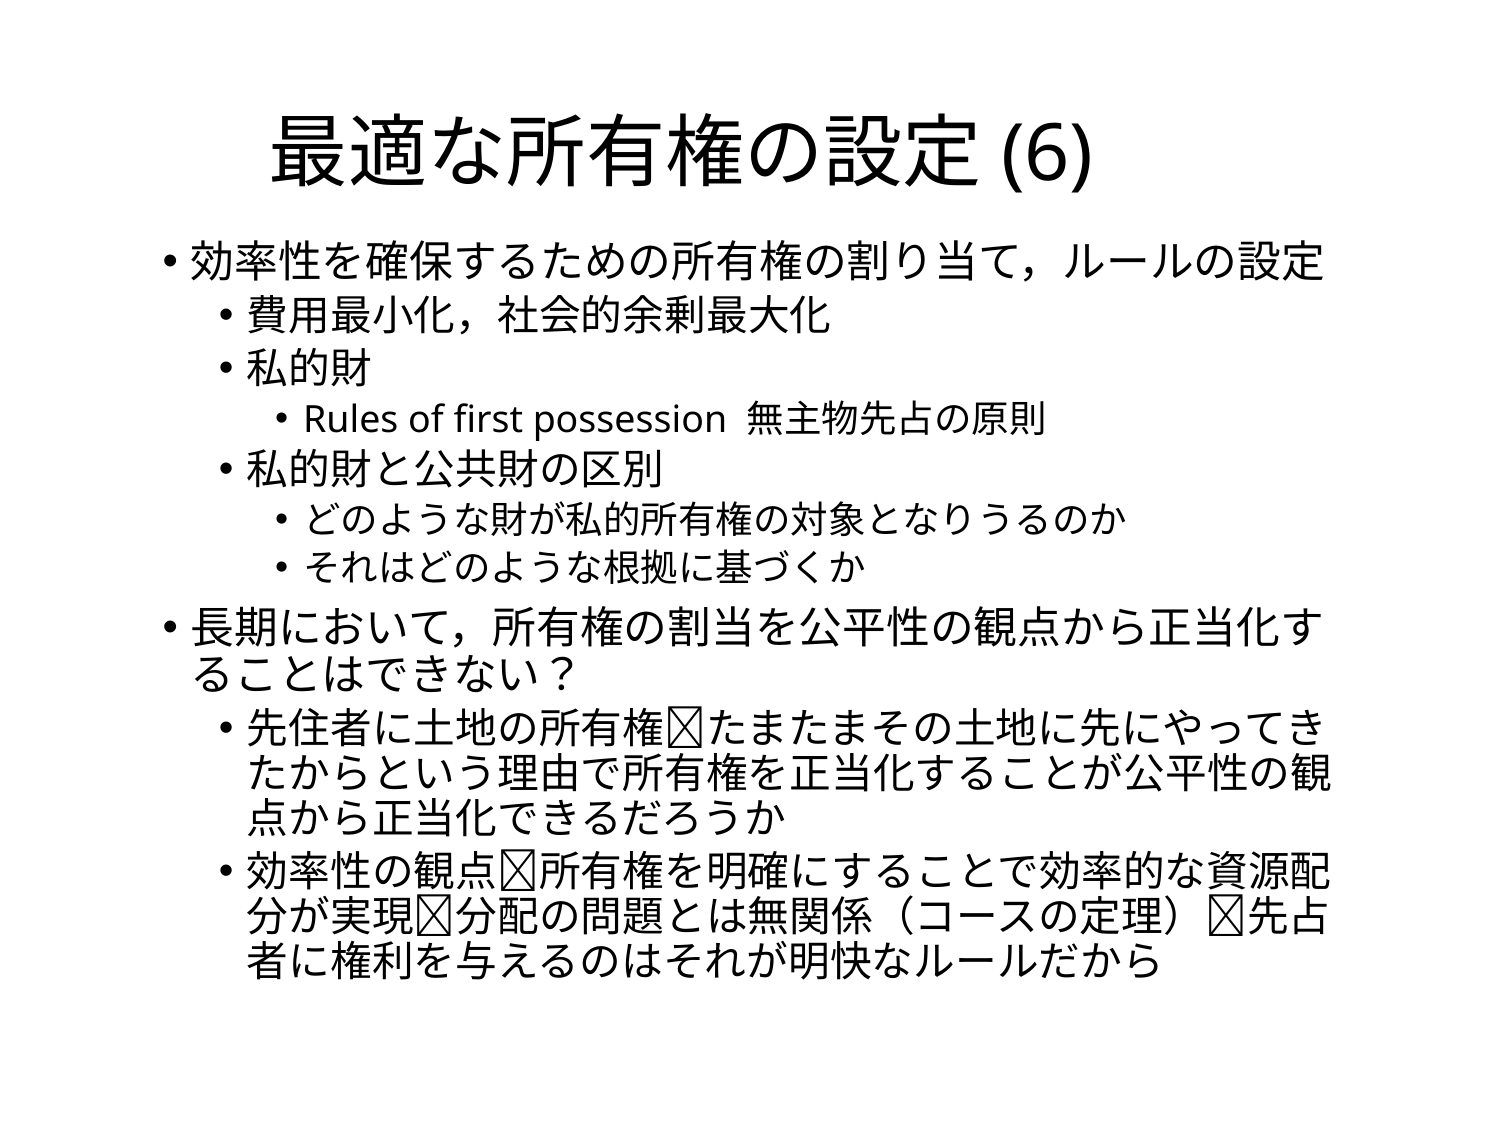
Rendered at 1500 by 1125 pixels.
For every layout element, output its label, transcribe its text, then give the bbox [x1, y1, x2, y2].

title 最適な所有権の設定(6) [253, 66, 1152, 231]
list 効率性を確保するための所有権の割り当て，ルールの設定 費用最小化，社会的余剰最大化 私的財 Rules of first possession 無主物先占の原則 私的財と公共財の区別 どのような財が私的所有権の対象となりうるのか それはどのような根拠に基づくか 長期において，所有権の割当を公平性の観点から正当化することはできない？ 先住者に土地の所有権たまたまその土地に先にやってきたからという理由で所有権を正当化することが公平性の観点から正当化できるだろうか 効率性の観点所有権を明確にすることで効率的な資源配分が実現分配の問題とは無関係（コースの定理）先占者に権利を与えるのはそれが明快なルールだから [147, 231, 1353, 1083]
